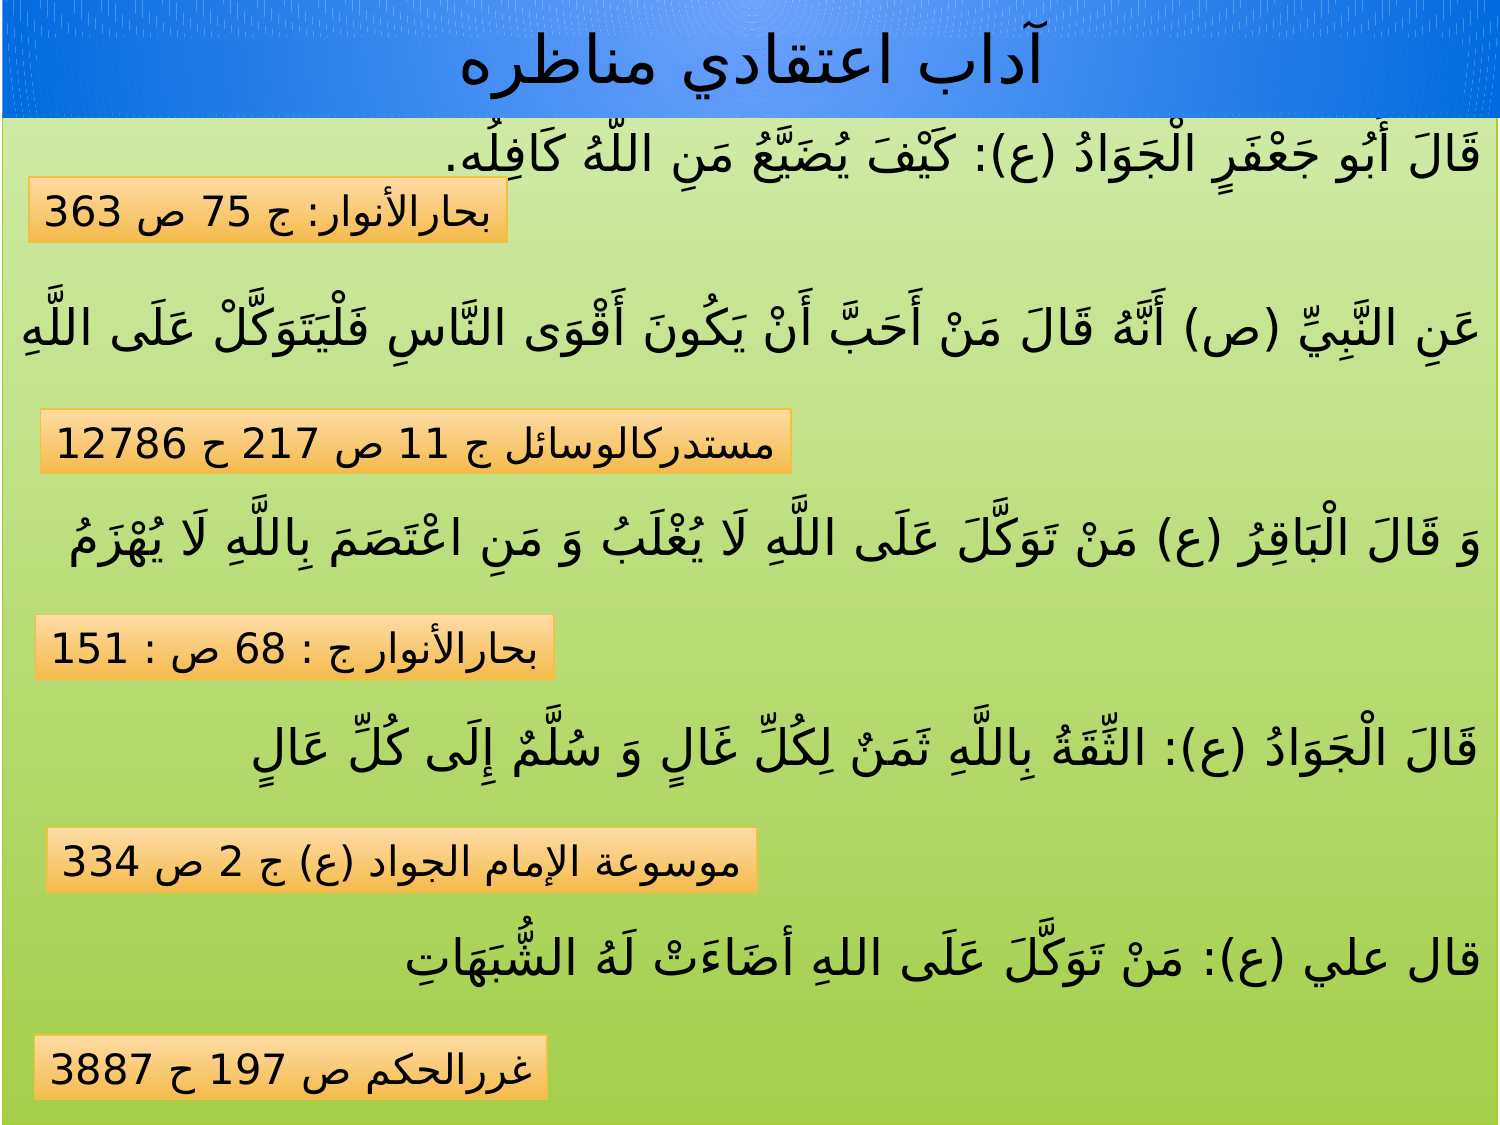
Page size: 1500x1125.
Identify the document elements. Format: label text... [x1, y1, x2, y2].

text_box موسوعة الإمام الجواد (ع) ج 2 ص 334 [46, 827, 758, 893]
text_box بحارالأنوار: ج 75 ص 363 [28, 176, 508, 243]
text_box بحارالأنوار ج : 68 ص : 151 [35, 614, 555, 680]
list قَالَ أَبُو جَعْفَرٍ الْجَوَادُ (ع): كَيْفَ يُضَيَّعُ مَنِ اللَّهُ كَافِلُه‏. عَنِ النَّبِيِّ (ص) أَنَّهُ قَالَ مَنْ أَحَبَّ أَنْ يَكُونَ أَقْوَى النَّاسِ فَلْيَتَوَكَّلْ عَلَى اللَّهِ وَ قَالَ الْبَاقِرُ (ع) مَنْ تَوَكَّلَ عَلَى اللَّهِ لَا يُغْلَبُ وَ مَنِ اعْتَصَمَ بِاللَّهِ لَا يُهْزَمُ قَالَ الْجَوَادُ (ع): الثِّقَةُ بِاللَّهِ ثَمَنٌ لِكُلِّ غَالٍ وَ سُلَّمٌ إِلَى كُلِّ عَالٍ قال علي (ع): مَنْ تَوَكَّلَ عَلَى اللهِ أضَاءَتْ لَهُ الشُّبَهَاتِ [2, 118, 1498, 1125]
title آداب اعتقادي مناظره [2, 0, 1500, 118]
text_box مستدرك‏الوسائل ج 11 ص 217 ح 12786 [40, 408, 792, 474]
text_box غررالحكم ص 197 ح 3887 [34, 1034, 548, 1100]
